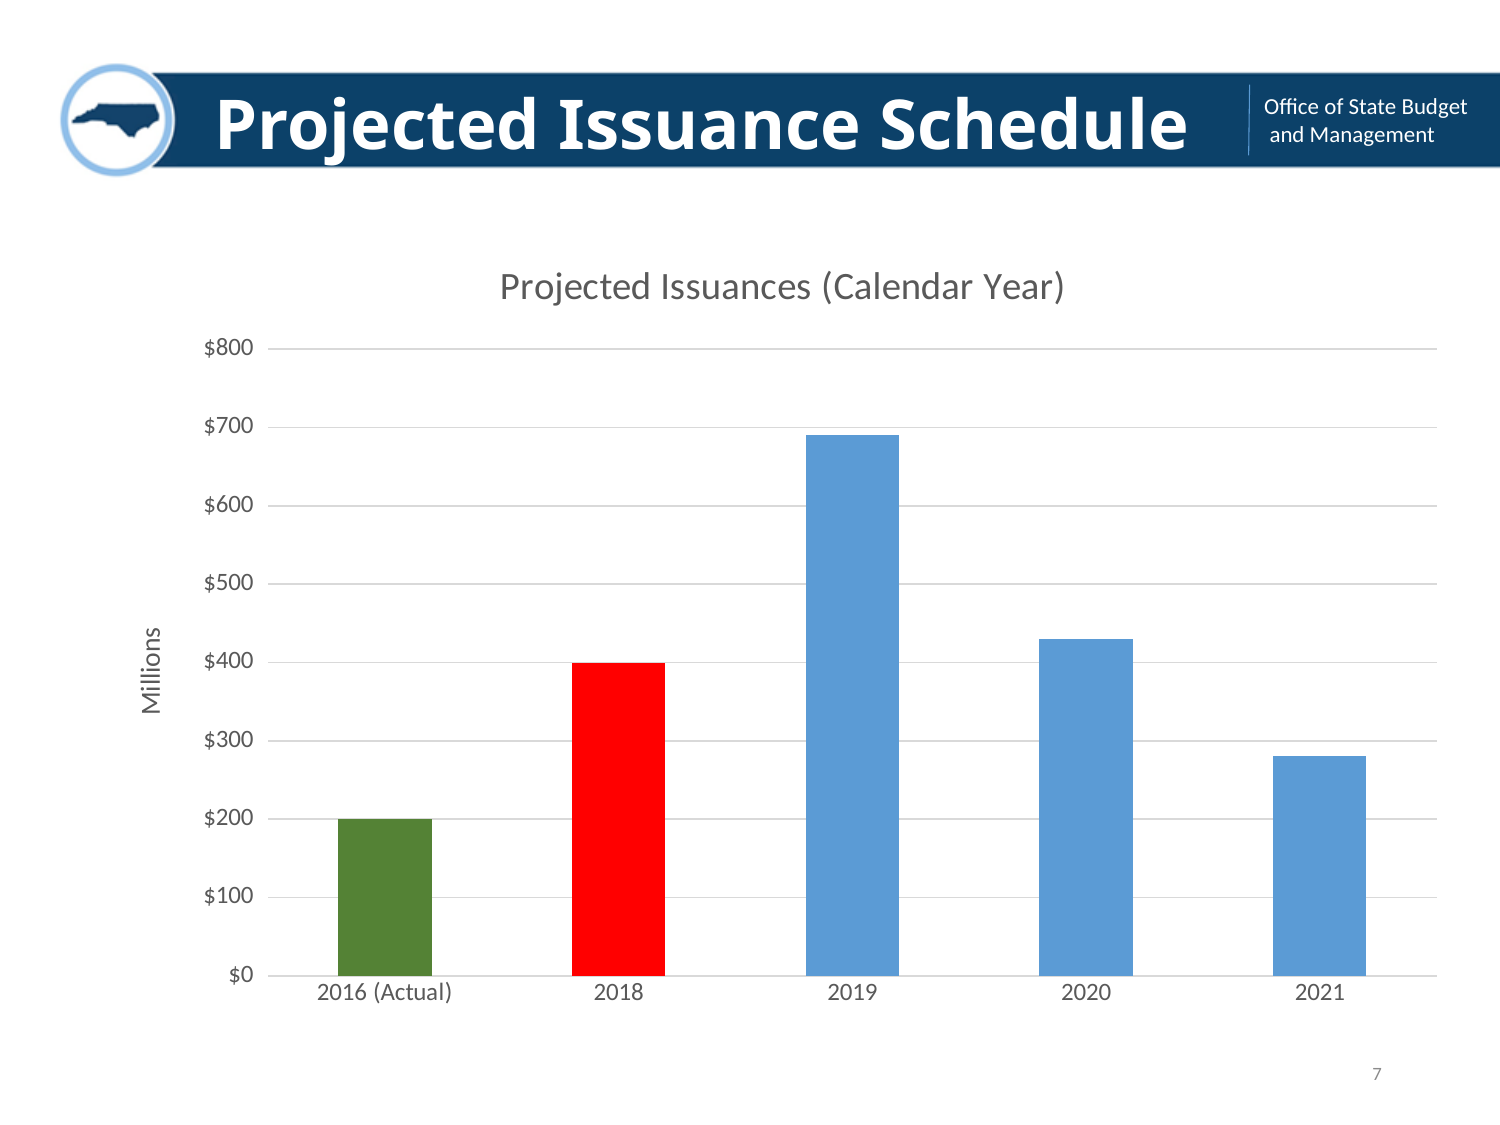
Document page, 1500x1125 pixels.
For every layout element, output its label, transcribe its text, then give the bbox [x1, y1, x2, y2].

slide_number 7 [1059, 1042, 1397, 1103]
picture [1267, 101, 1276, 112]
chart [103, 234, 1464, 1023]
title Projected Issuance Schedule [199, 63, 1267, 191]
picture [50, 56, 1500, 184]
